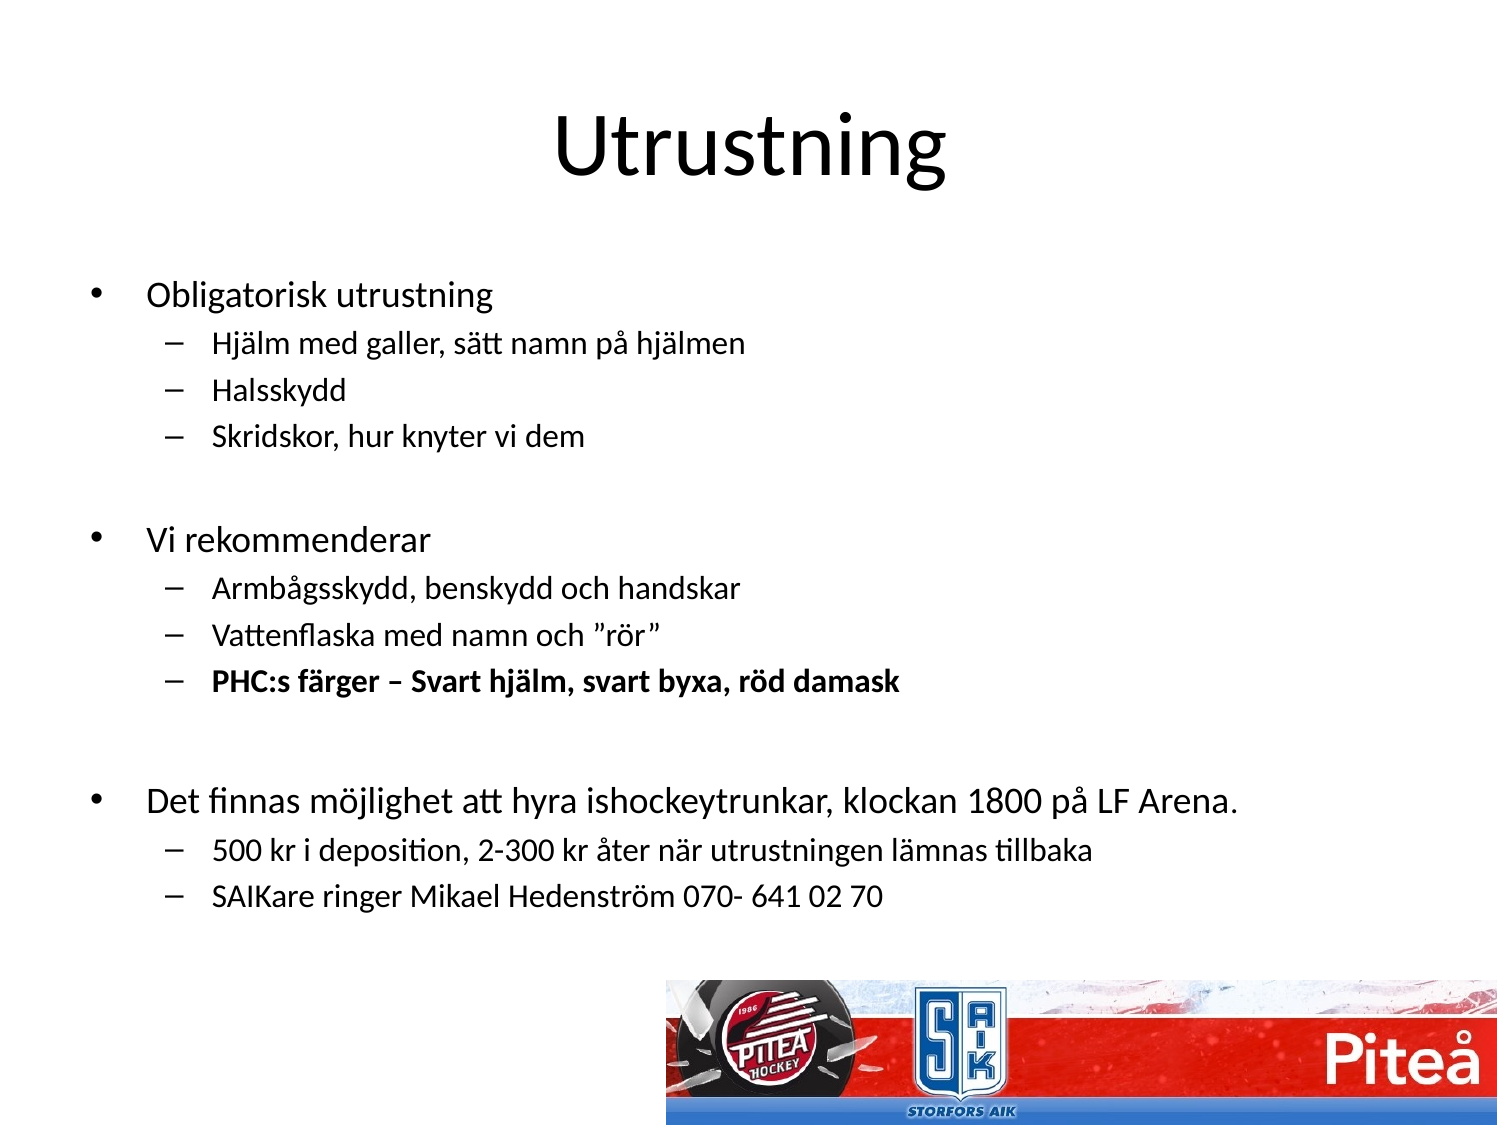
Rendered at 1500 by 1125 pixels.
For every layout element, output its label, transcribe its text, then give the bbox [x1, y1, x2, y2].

picture [666, 980, 1497, 1125]
list Obligatorisk utrustning Hjälm med galler, sätt namn på hjälmen Halsskydd Skridskor, hur knyter vi dem Vi rekommenderar Armbågsskydd, benskydd och handskar Vattenflaska med namn och ”rör” PHC:s färger – Svart hjälm, svart byxa, röd damask Det finnas möjlighet att hyra ishockeytrunkar, klockan 1800 på LF Arena. 500 kr i deposition, 2-300 kr åter när utrustningen lämnas tillbaka SAIKare ringer Mikael Hedenström 070- 641 02 70 [75, 262, 1425, 1005]
title Utrustning [75, 45, 1425, 233]
